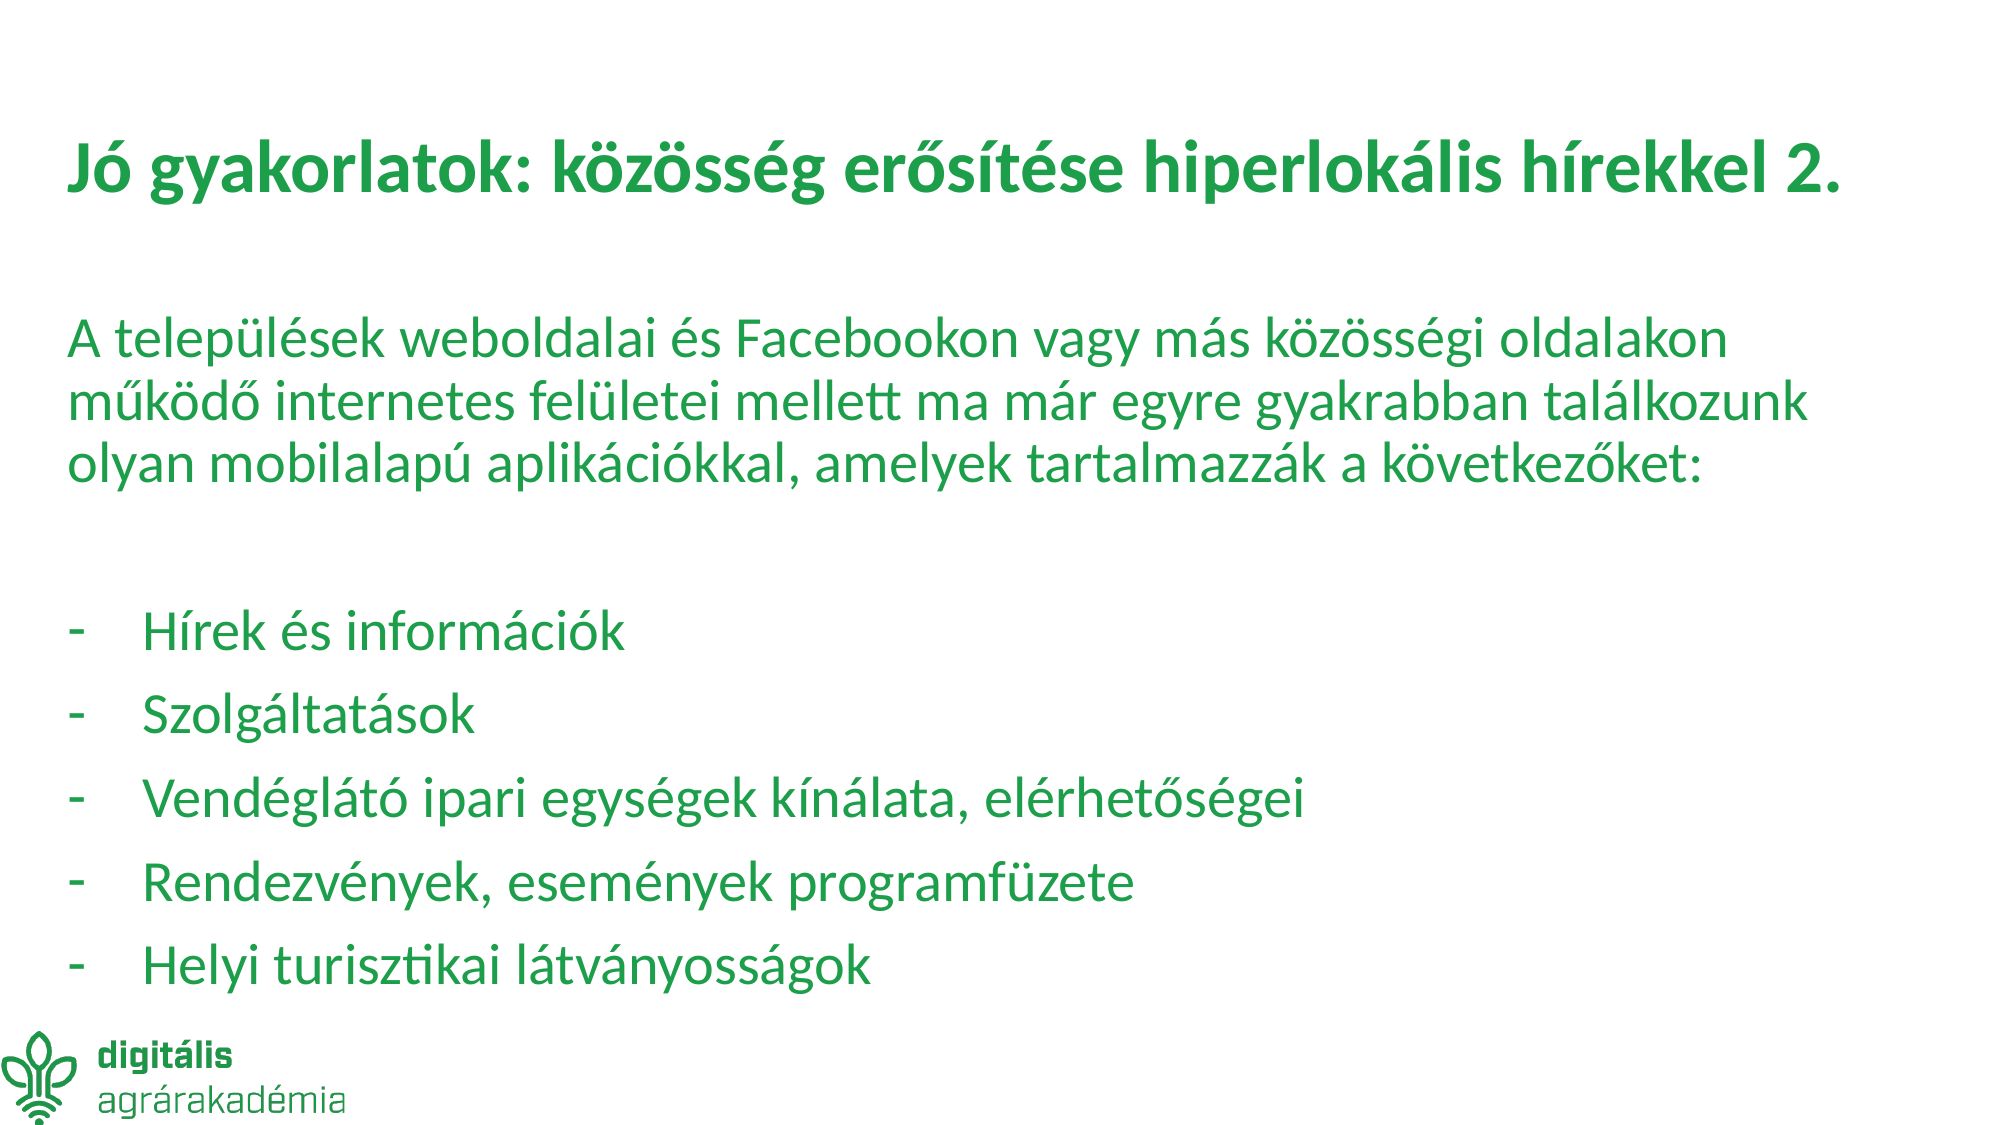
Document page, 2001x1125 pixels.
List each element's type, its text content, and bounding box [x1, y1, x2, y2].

list A települések weboldalai és Facebookon vagy más közösségi oldalakon működő internetes felületei mellett ma már egyre gyakrabban találkozunk olyan mobilalapú aplikációkkal, amelyek tartalmazzák a következőket: Hírek és információk Szolgáltatások Vendéglátó ipari egységek kínálata, elérhetőségei Rendezvények, események programfüzete Helyi turisztikai látványosságok [52, 299, 1949, 1014]
title Jó gyakorlatok: közösség erősítése hiperlokális hírekkel 2. [52, 59, 1949, 278]
picture [0, 1031, 345, 1125]
